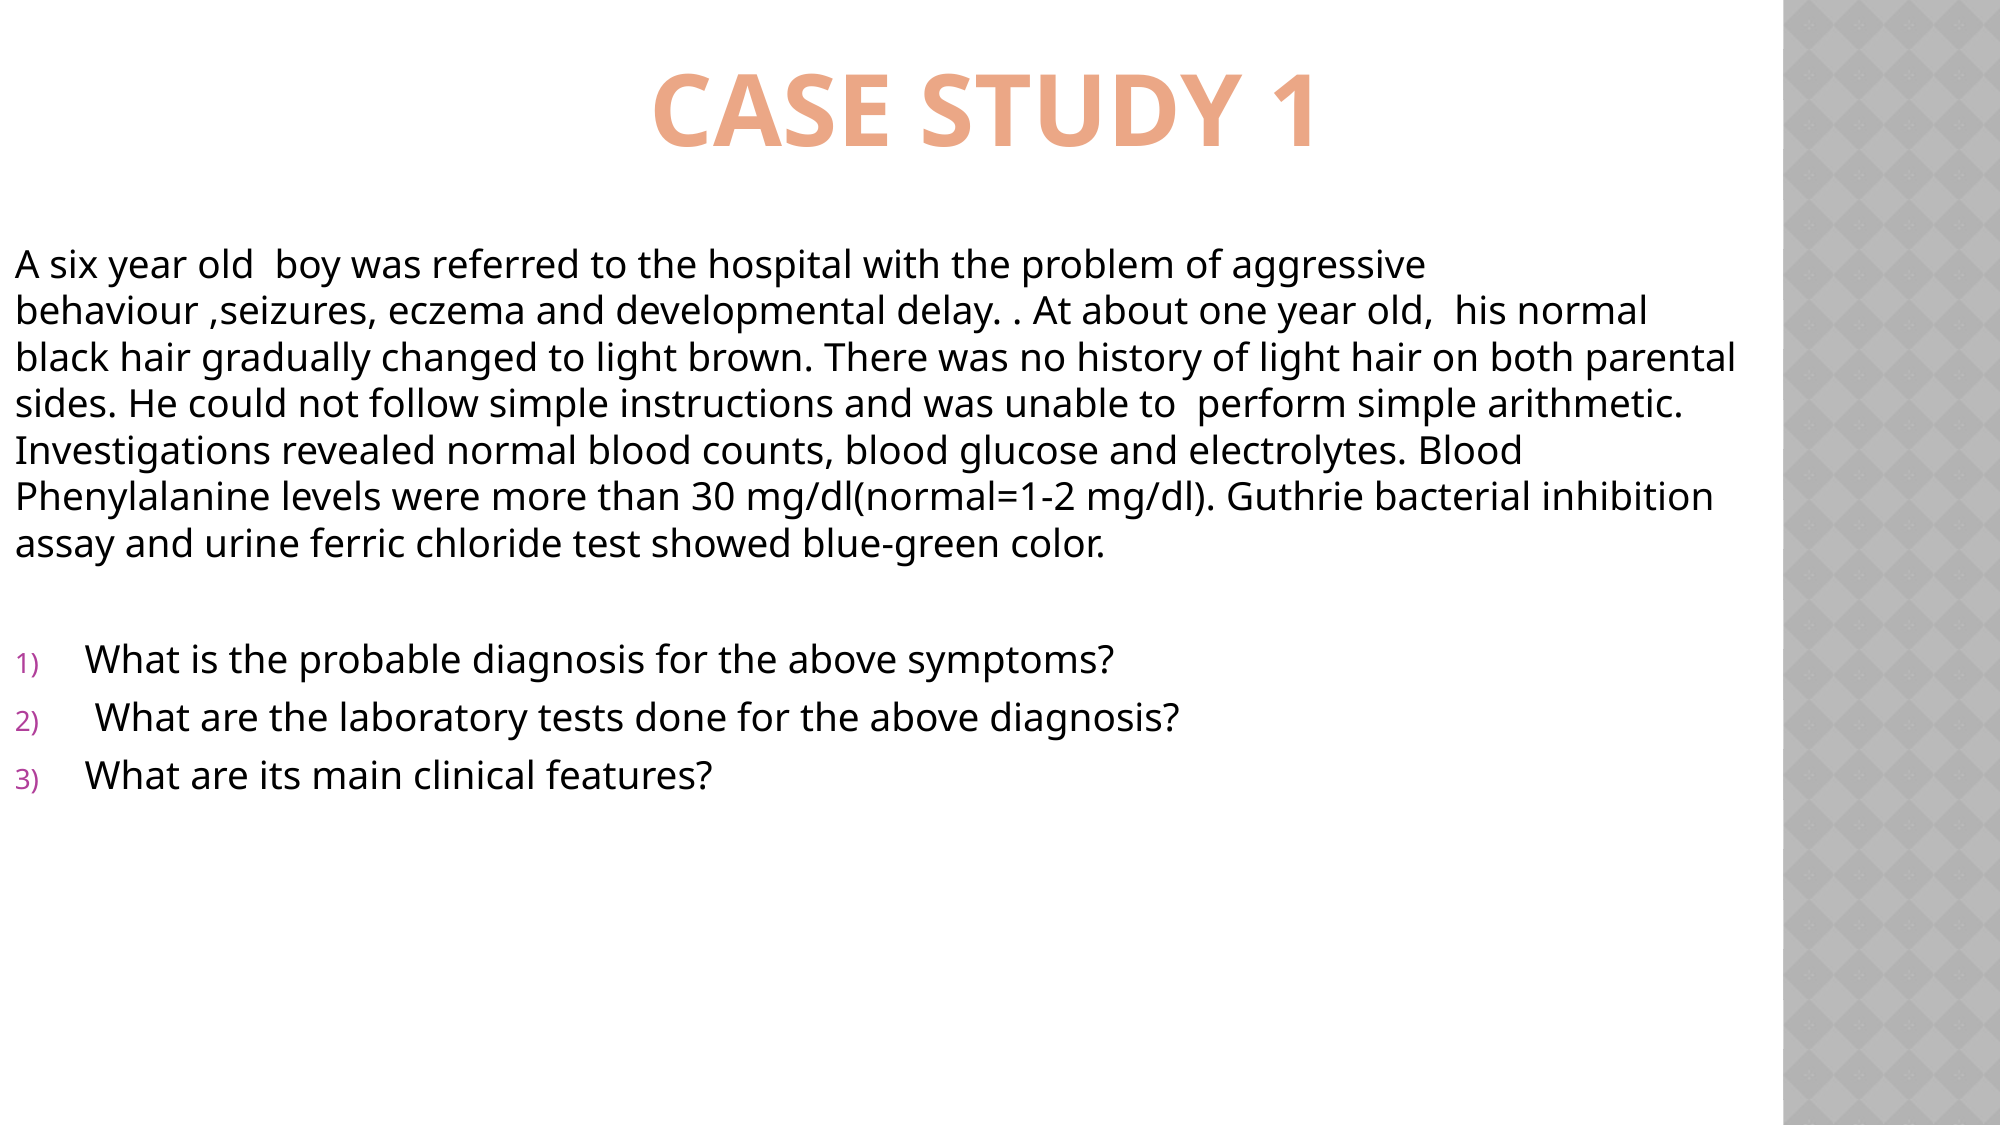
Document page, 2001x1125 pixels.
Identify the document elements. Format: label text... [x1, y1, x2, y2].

list A six year old boy was referred to the hospital with the problem of aggressive behaviour ,seizures, eczema and developmental delay. . At about one year old, his normal black hair gradually changed to light brown. There was no history of light hair on both parental sides. He could not follow simple instructions and was unable to perform simple arithmetic. Investigations revealed normal blood counts, blood glucose and electrolytes. Blood Phenylalanine levels were more than 30 mg/dl(normal=1-2 mg/dl). Guthrie bacterial inhibition assay and urine ferric chloride test showed blue-green color. What is the probable diagnosis for the above symptoms? What are the laboratory tests done for the above diagnosis? What are its main clinical features? [0, 222, 1758, 806]
title Case study 1 [0, 46, 1335, 222]
